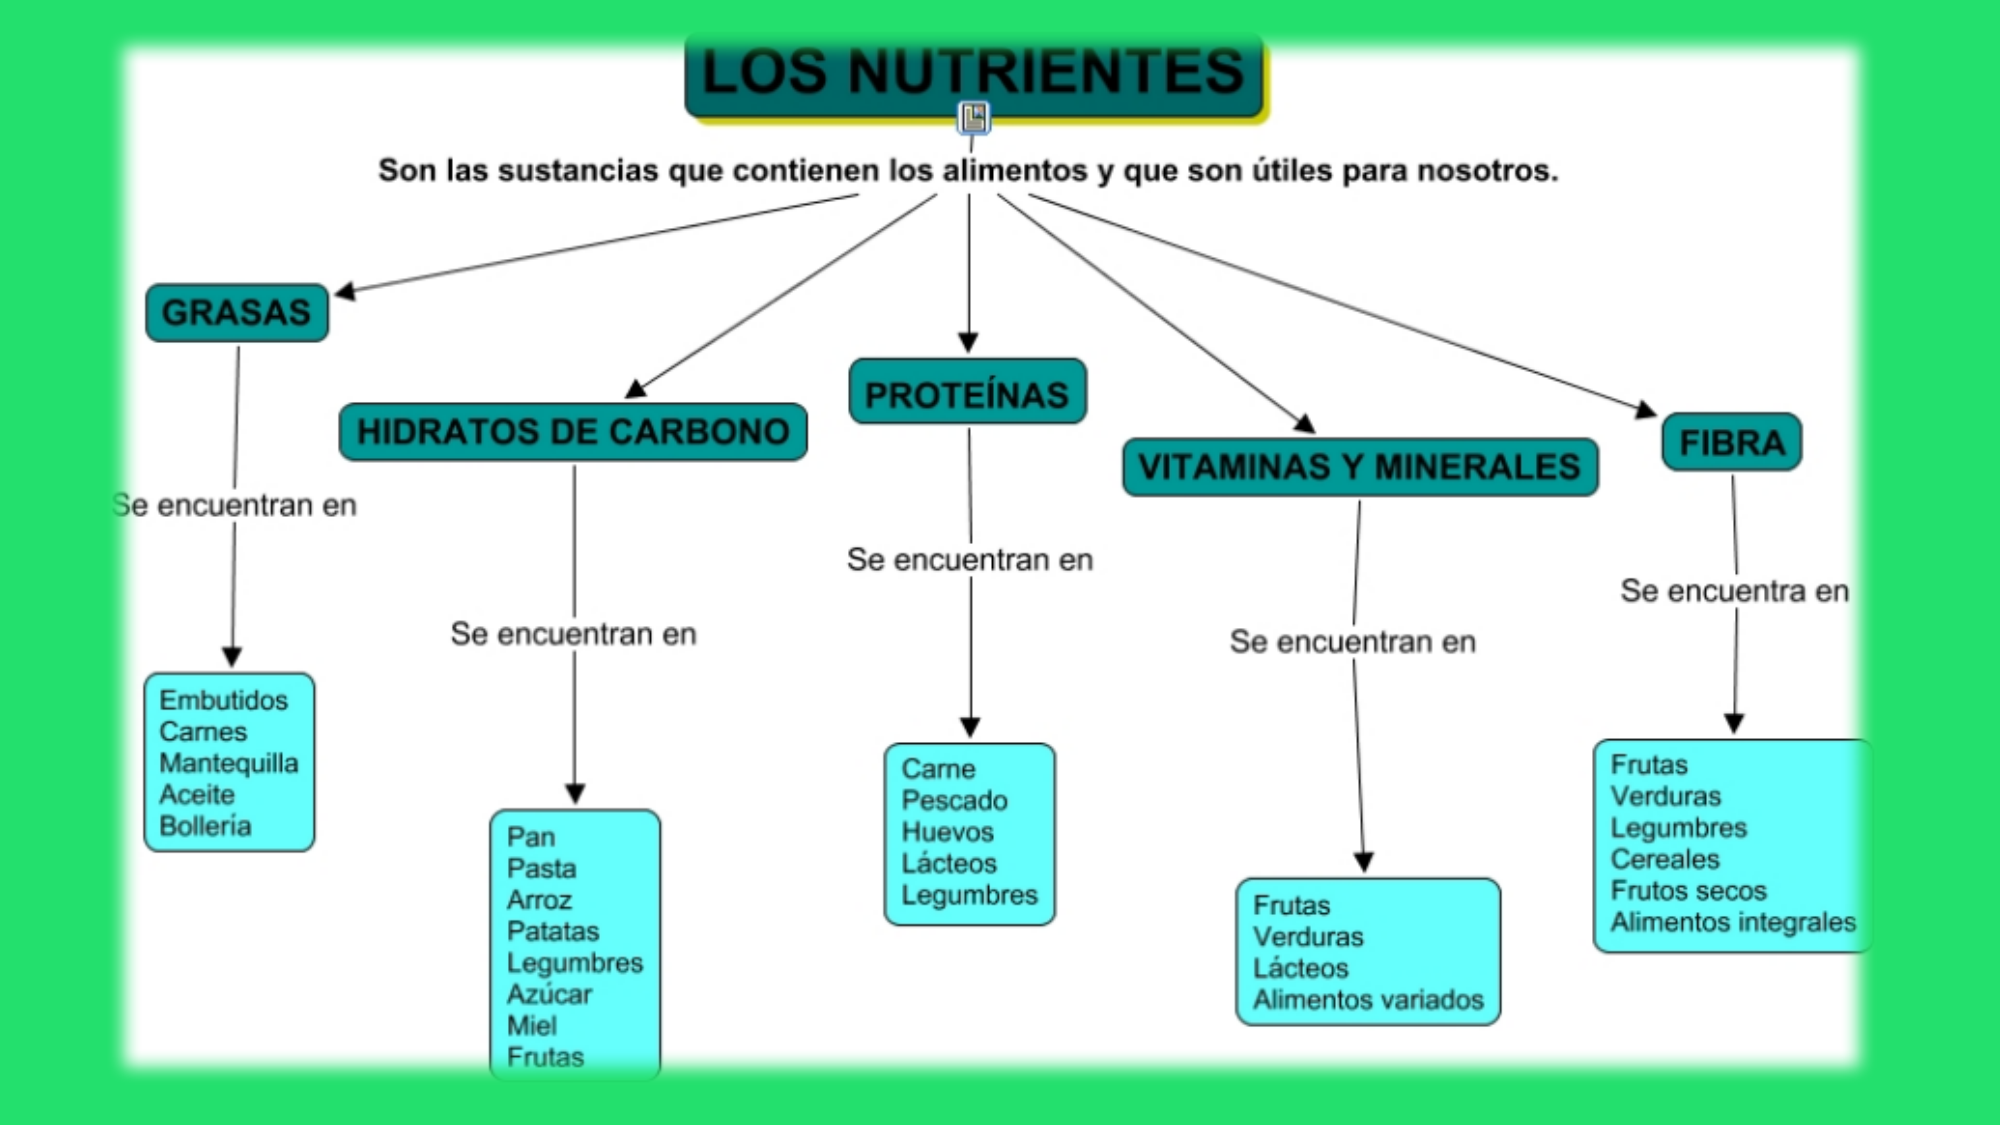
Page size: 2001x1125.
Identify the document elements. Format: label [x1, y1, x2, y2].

picture [107, 30, 1877, 1086]
